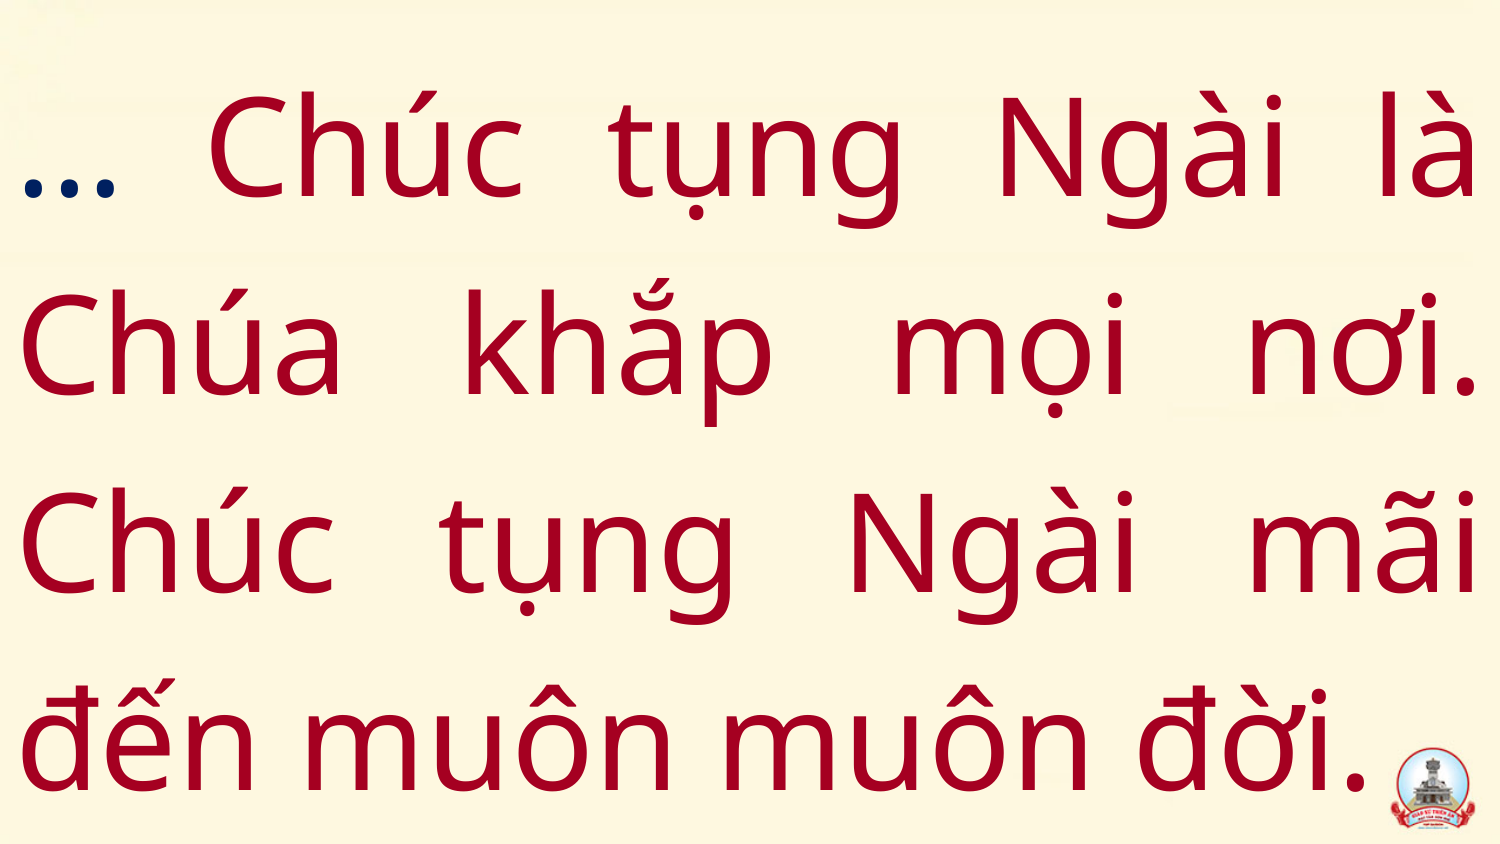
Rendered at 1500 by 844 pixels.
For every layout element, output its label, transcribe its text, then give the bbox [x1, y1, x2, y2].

title … Chúc tụng Ngài là Chúa khắp mọi nơi. Chúc tụng Ngài mãi đến muôn muôn đời. [0, 0, 1500, 844]
